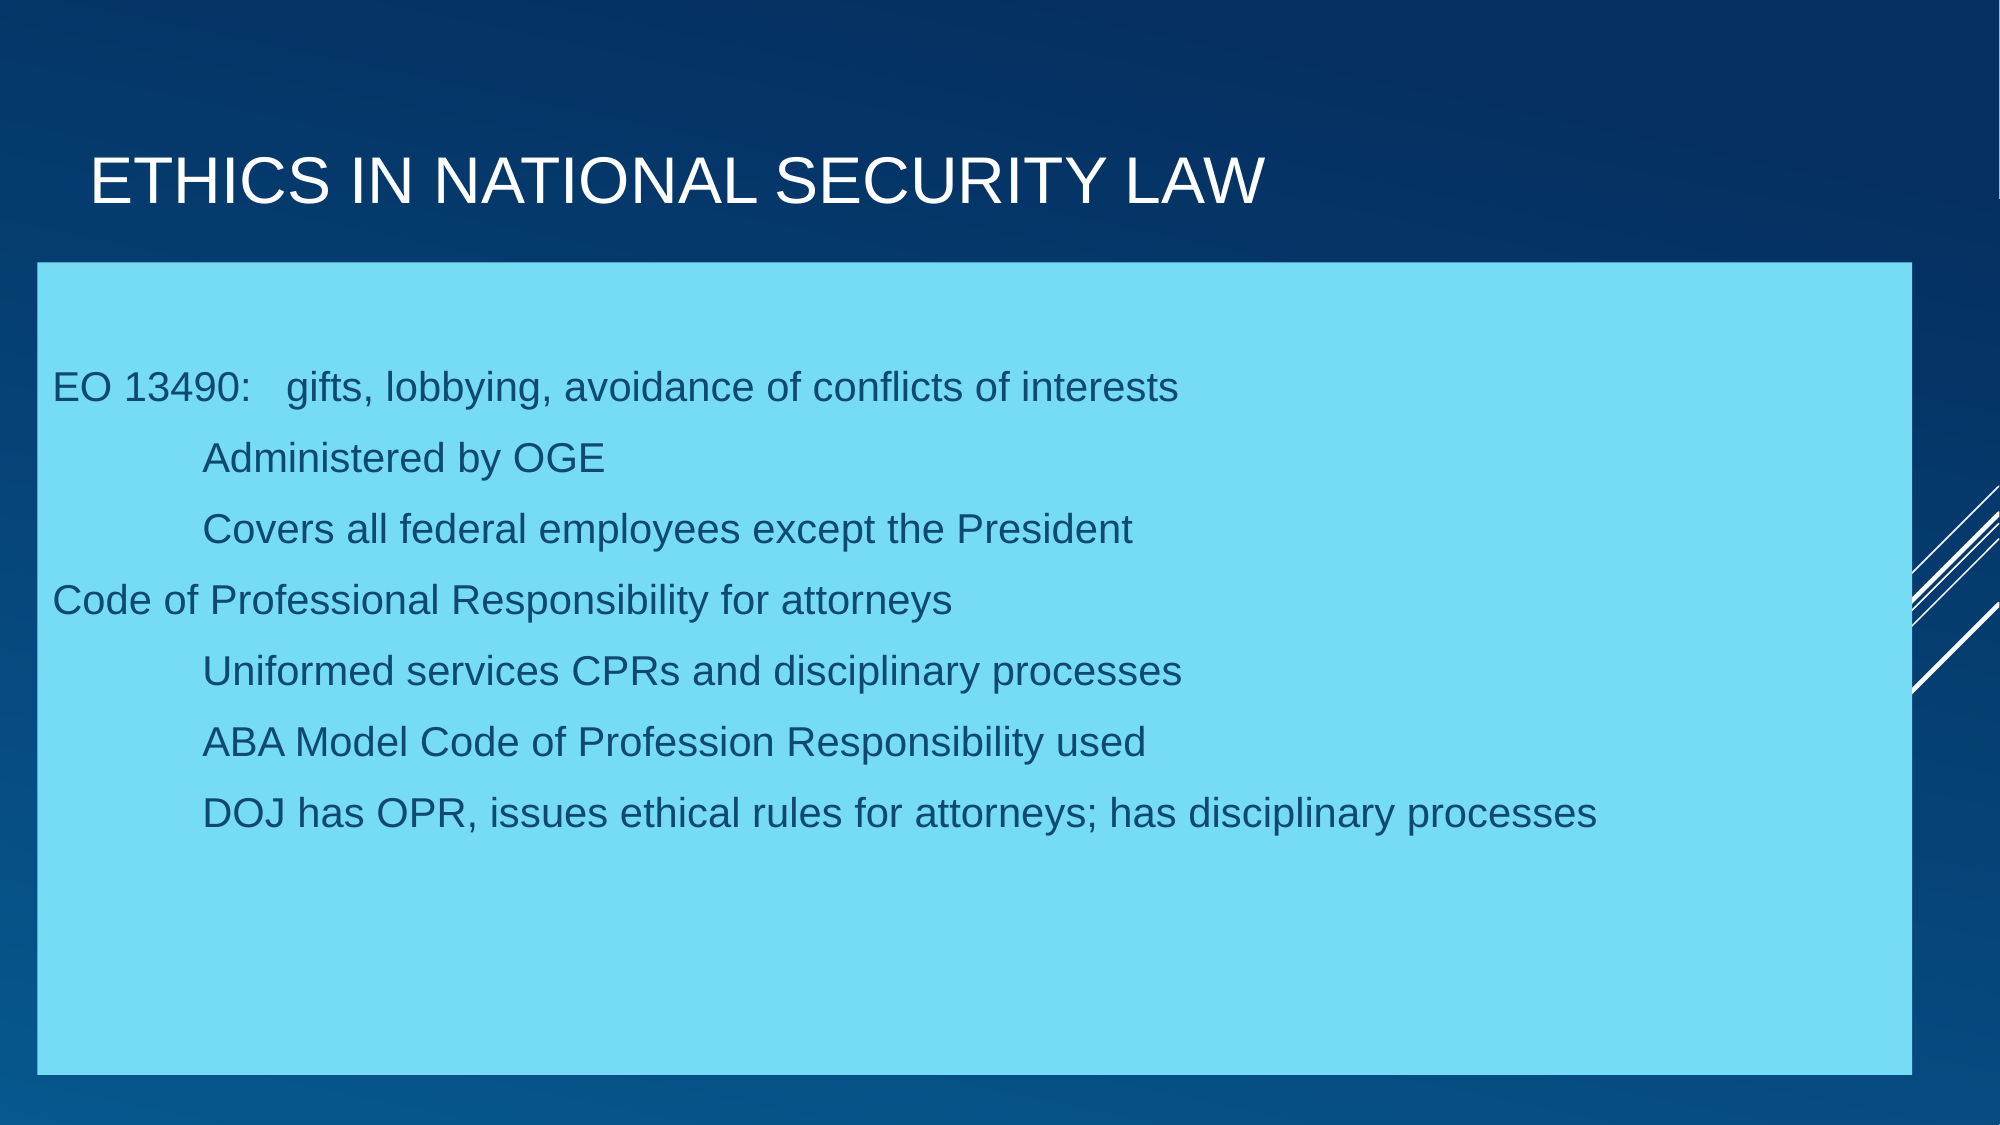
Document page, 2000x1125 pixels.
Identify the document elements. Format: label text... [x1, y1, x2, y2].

title ethics in national security law [74, 50, 1913, 225]
list EO 13490: gifts, lobbying, avoidance of conflicts of interests Administered by OGE Covers all federal employees except the President Code of Professional Responsibility for attorneys Uniformed services CPRs and disciplinary processes ABA Model Code of Profession Responsibility used DOJ has OPR, issues ethical rules for attorneys; has disciplinary processes [37, 262, 1913, 1075]
